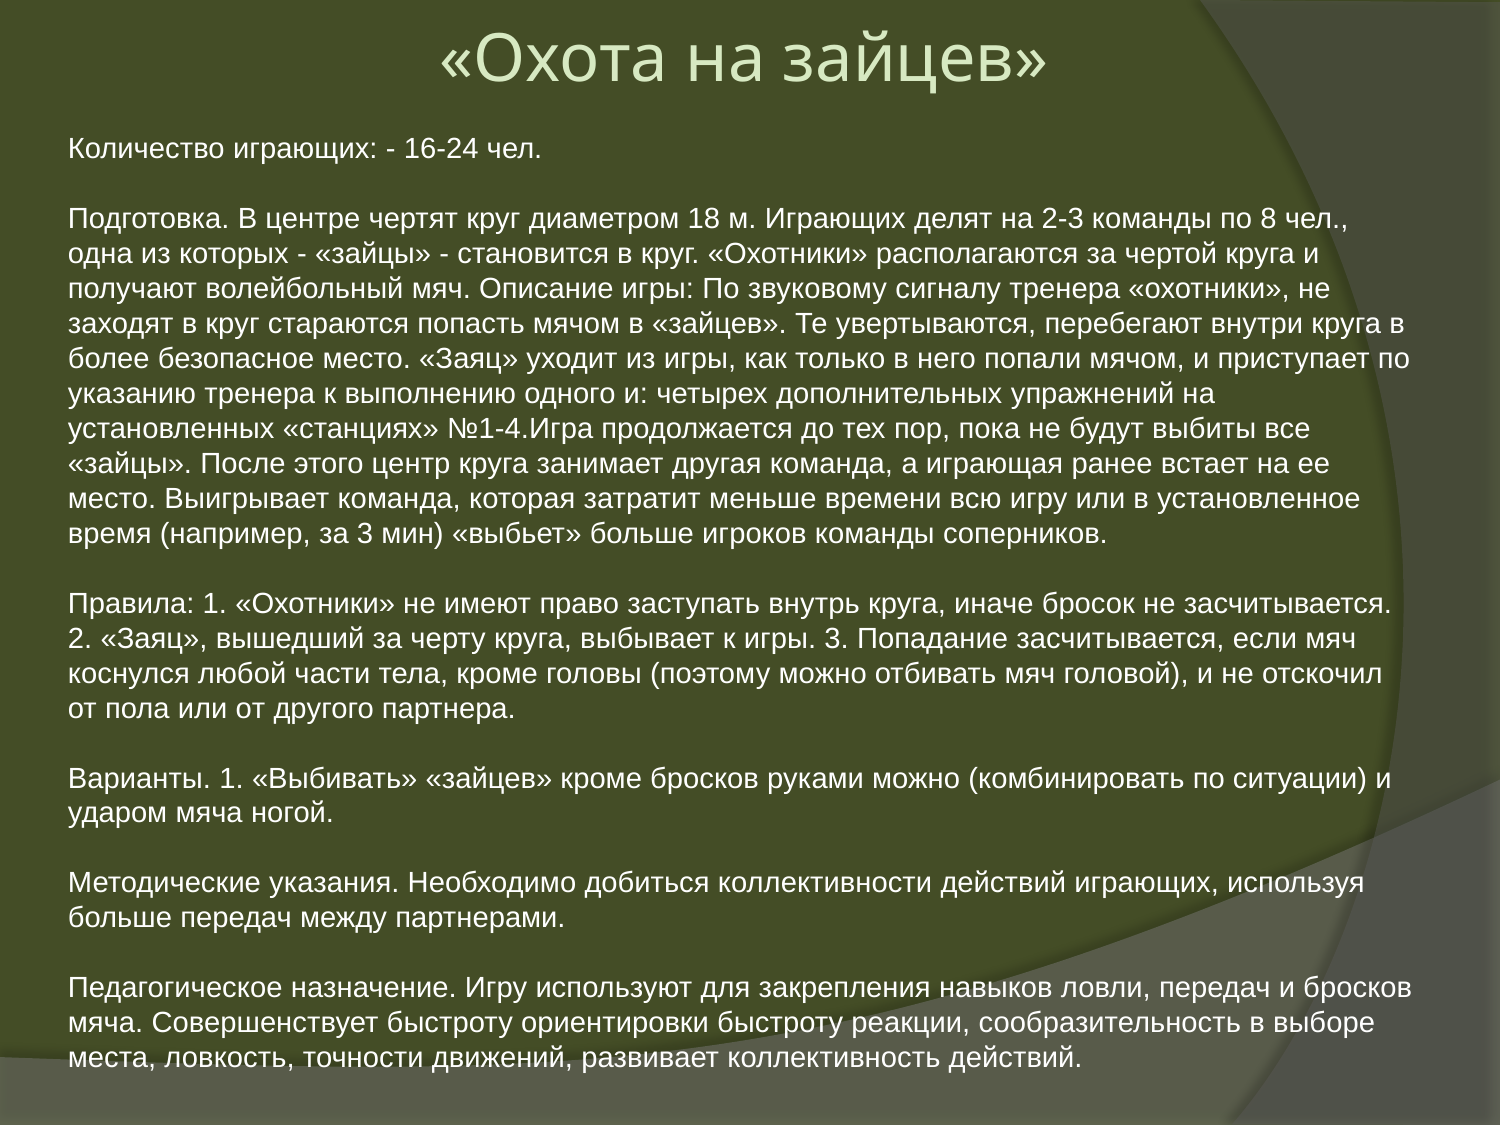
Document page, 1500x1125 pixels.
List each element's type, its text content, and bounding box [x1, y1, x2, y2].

text_box «Охота на зайцев» Количество играющих: - 16-24 чел. Подготовка. В центре чертят круг диаметром 18 м. Играющих делят на 2-3 команды по 8 чел., одна из которых - «зайцы» - становится в круг. «Охотники» располагаются за чертой круга и получают волейбольный мяч. Описание игры: По звуковому сигналу тренера «охотники», не заходят в круг стараются попасть мячом в «зайцев». Те увертываются, перебегают внутри круга в более безопасное место. «Заяц» уходит из игры, как только в него попали мячом, и приступает по указанию тренера к выполнению одного и: четырех дополнительных упражнений на установленных «станциях» №1-4.Игра продолжается до тех пор, пока не будут выбиты все «зайцы». После этого центр круга занимает другая команда, а играющая ранее встает на eе место. Выигрывает команда, которая затратит меньше времени всю игру или в установленное время (например, за 3 мин) «выбьет» больше игроков команды соперников. Правила: 1. «Охотники» не имеют право заступать внутрь круга, иначе бросок не засчитывается. 2. «Заяц», вышедший за черту круга, выбывает к игры. 3. Попадание засчитывается, если мяч коснулся любой части тела, кроме головы (поэтому можно отбивать мяч головой), и не отскочил от пола или oт другого партнера. Варианты. 1. «Выбивать» «зайцев» кроме бросков руками можно (комбинировать по ситуации) и ударом мяча ногой. Методические указания. Необходимо добиться коллективности действий играющих, используя больше передач между партнерами. Педагогическое назначение. Игру используют для закрепления навыков ловли, передач и бросков мяча. Совершенствует быстроту ориентировки быстроту реакции, сообразительность в выборе места, ловкость, точности движений, развивает коллективность действий. [53, 7, 1436, 1081]
